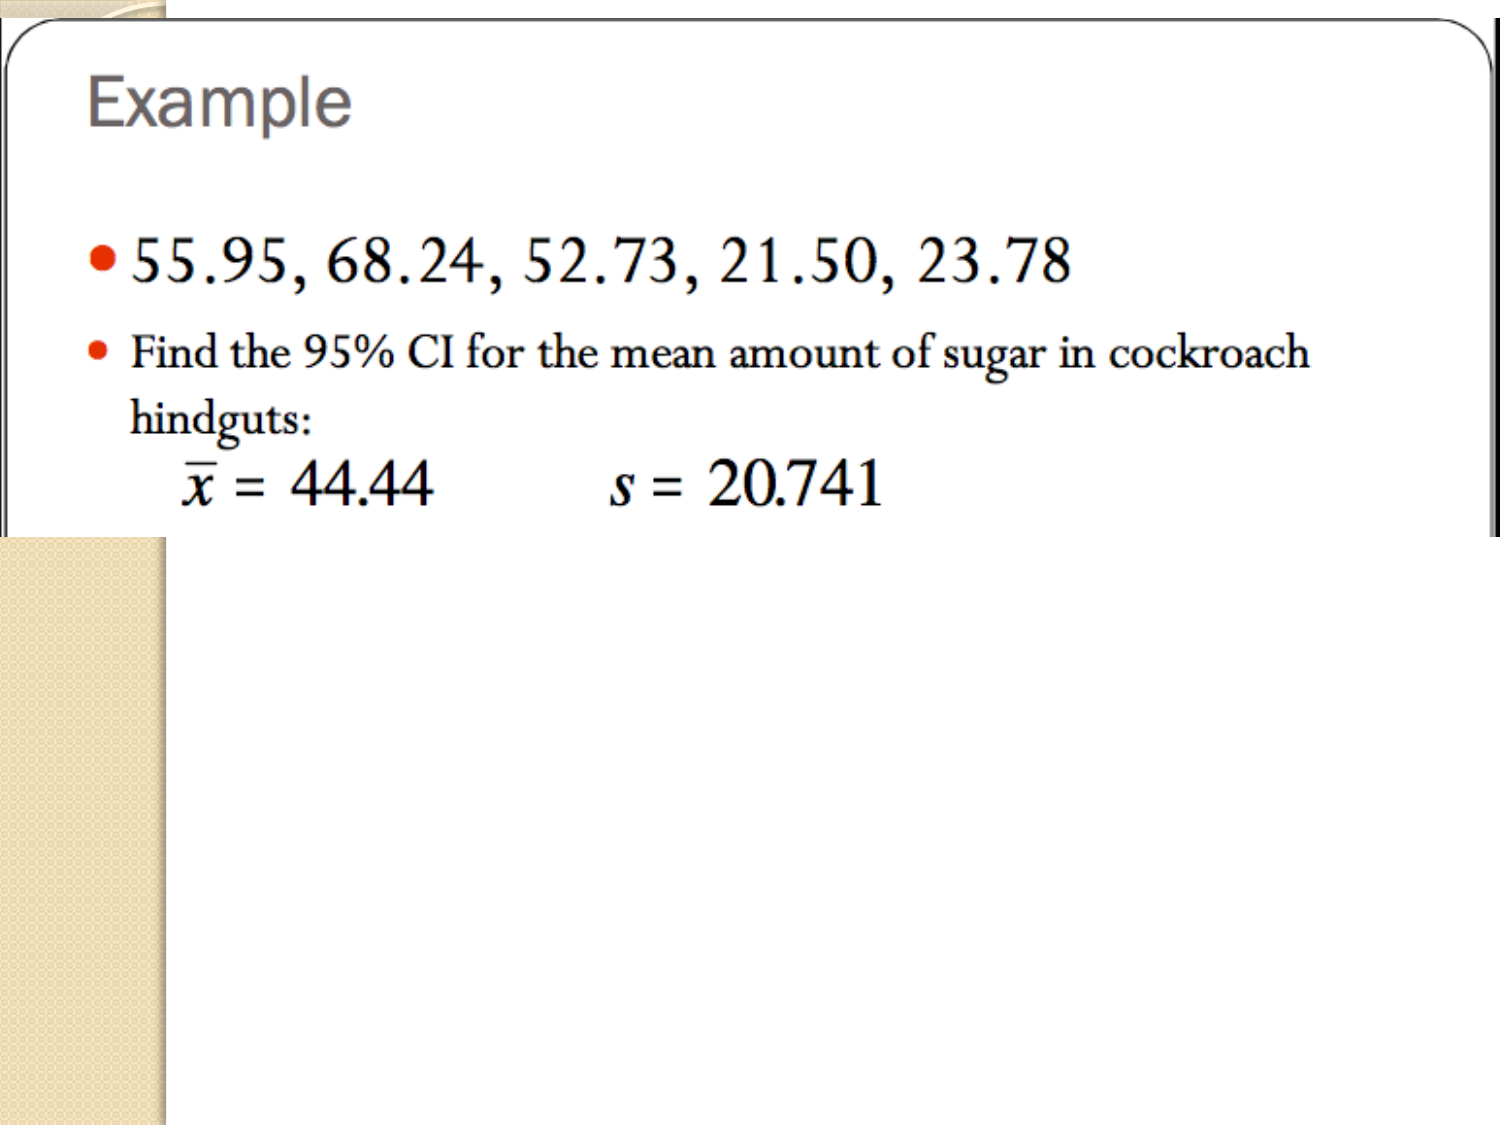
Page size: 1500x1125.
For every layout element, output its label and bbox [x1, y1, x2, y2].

picture [0, 18, 1500, 538]
